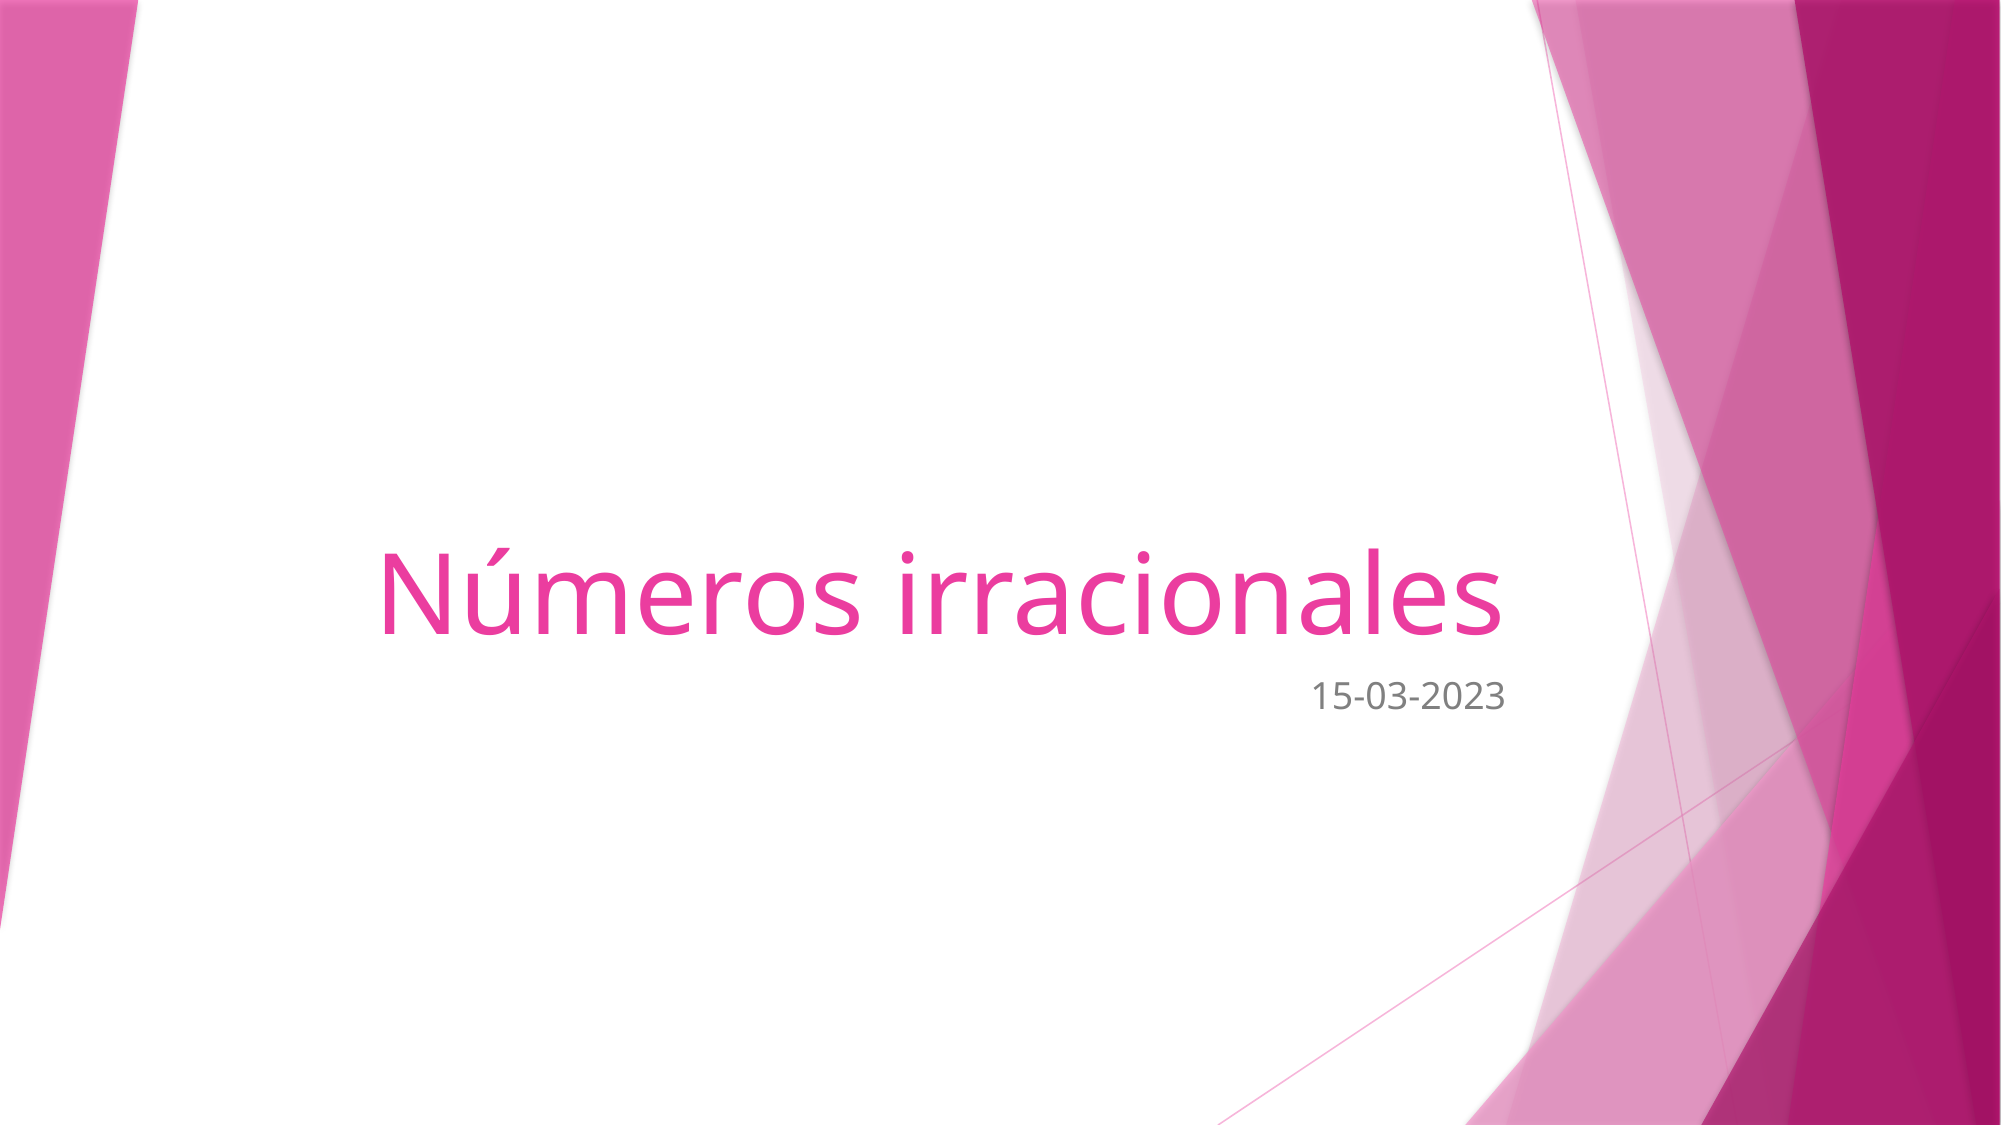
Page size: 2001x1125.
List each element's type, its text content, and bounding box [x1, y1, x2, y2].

title Números irracionales [247, 394, 1522, 664]
subtitle 15-03-2023 [247, 664, 1522, 845]
